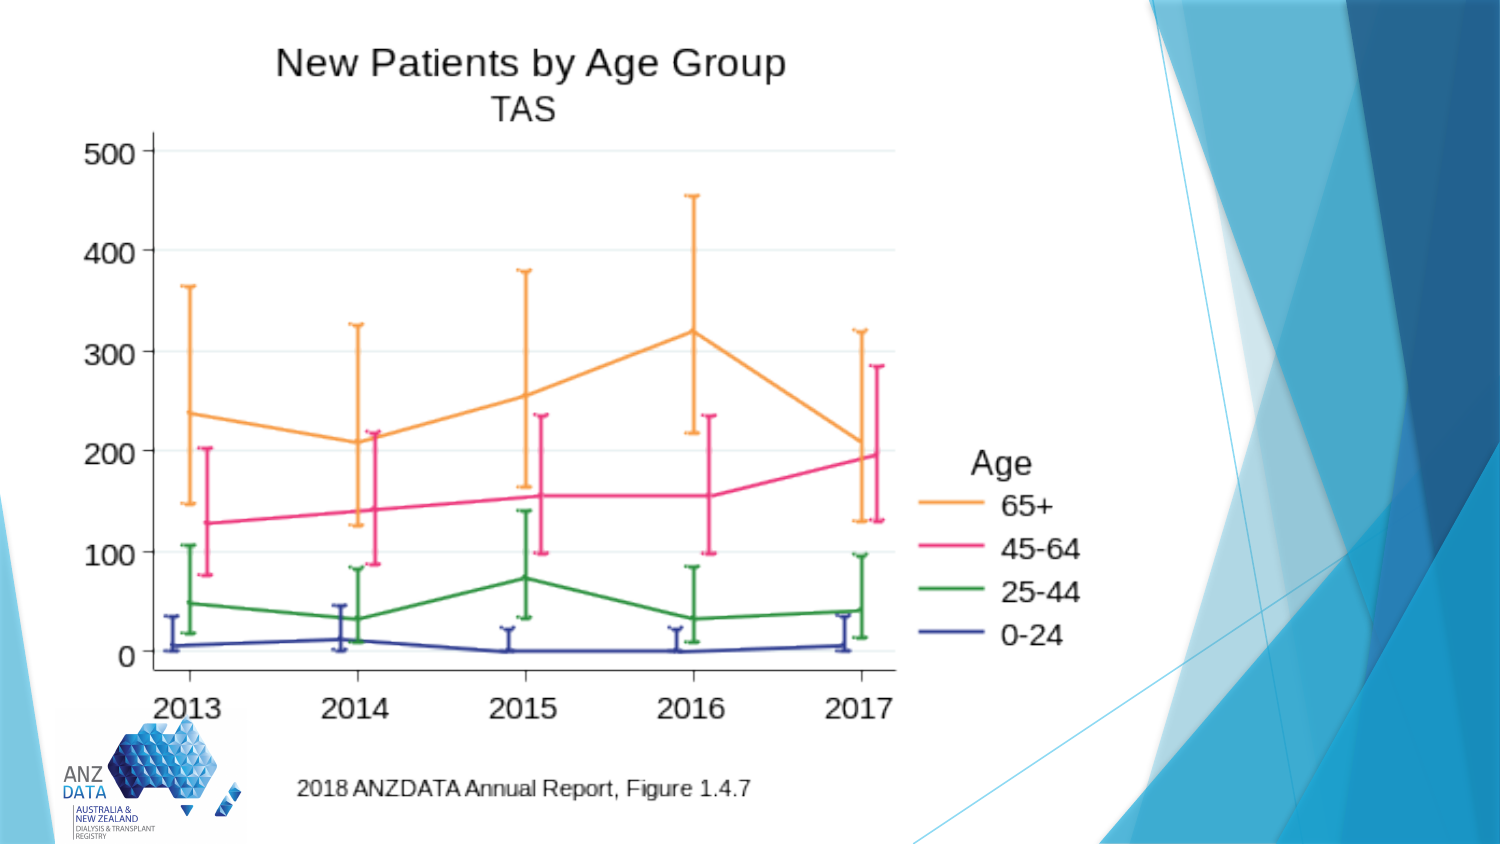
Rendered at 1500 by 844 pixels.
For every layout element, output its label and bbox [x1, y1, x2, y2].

list [0, 7, 1138, 836]
picture [55, 836, 247, 844]
